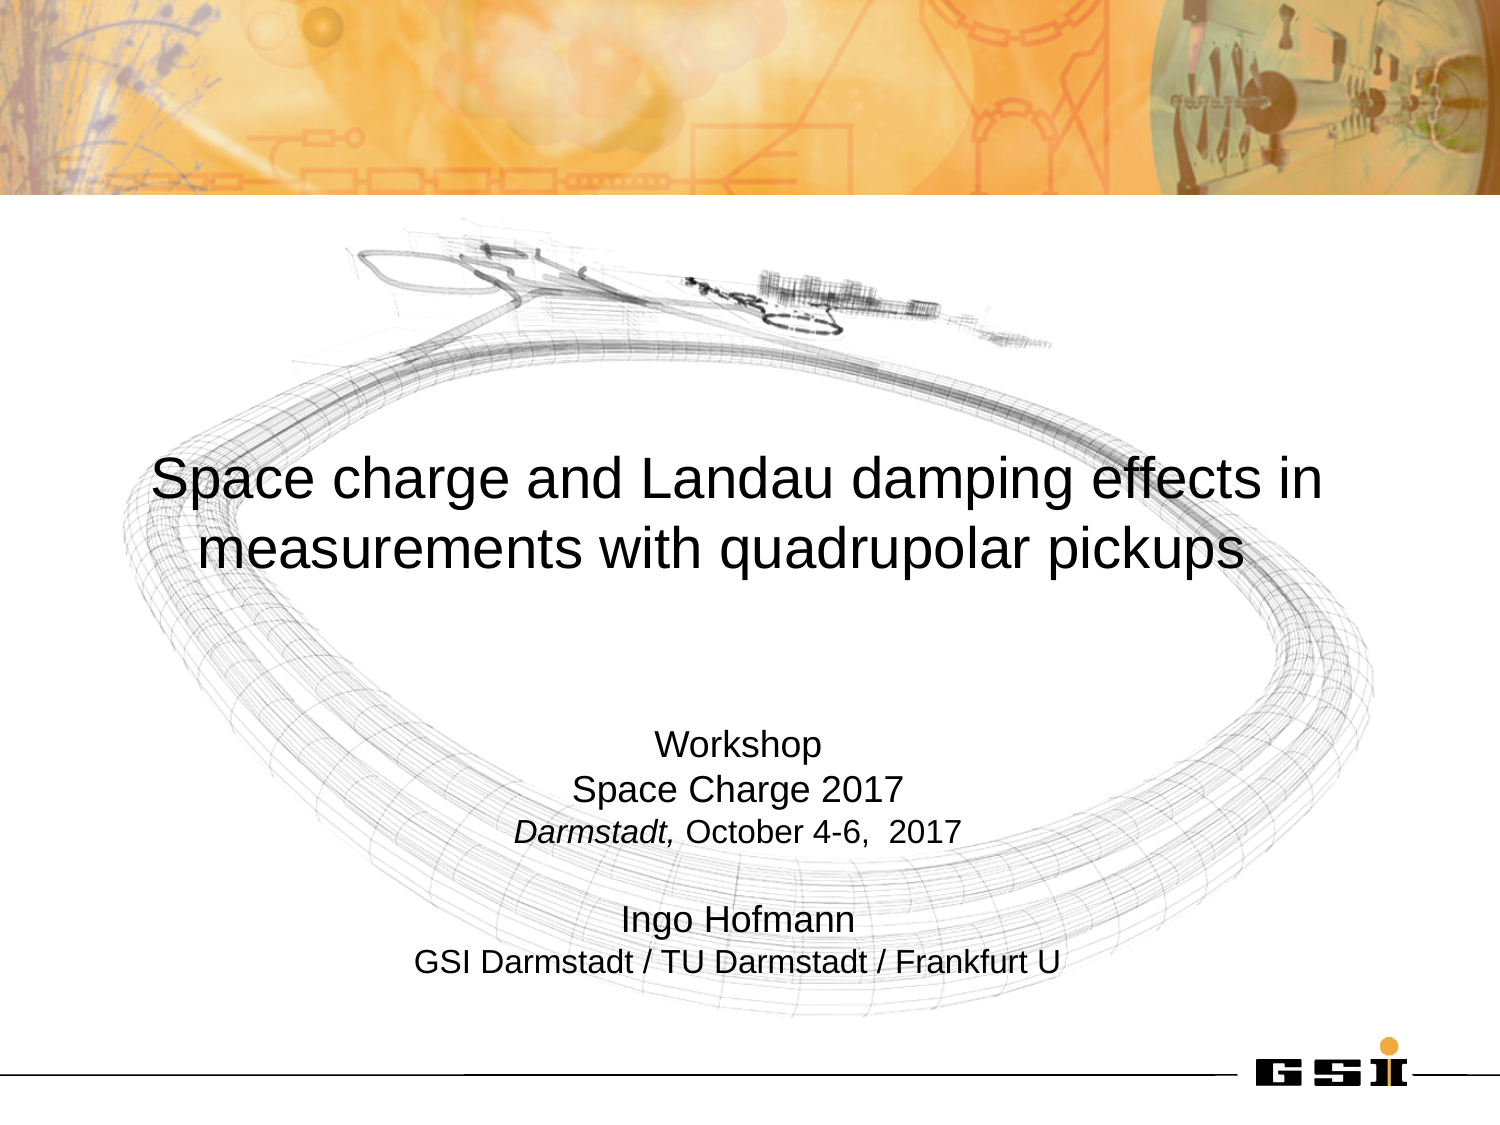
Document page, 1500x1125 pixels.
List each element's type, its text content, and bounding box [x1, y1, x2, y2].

picture [1256, 1037, 1407, 1086]
subtitle Space charge and Landau damping effects in measurements with quadrupolar pickups Workshop Space Charge 2017 Darmstadt, October 4-6, 2017 Ingo Hofmann GSI Darmstadt / TU Darmstadt / Frankfurt U [123, 432, 1353, 946]
picture [0, 0, 1500, 195]
picture [112, 203, 1401, 1023]
